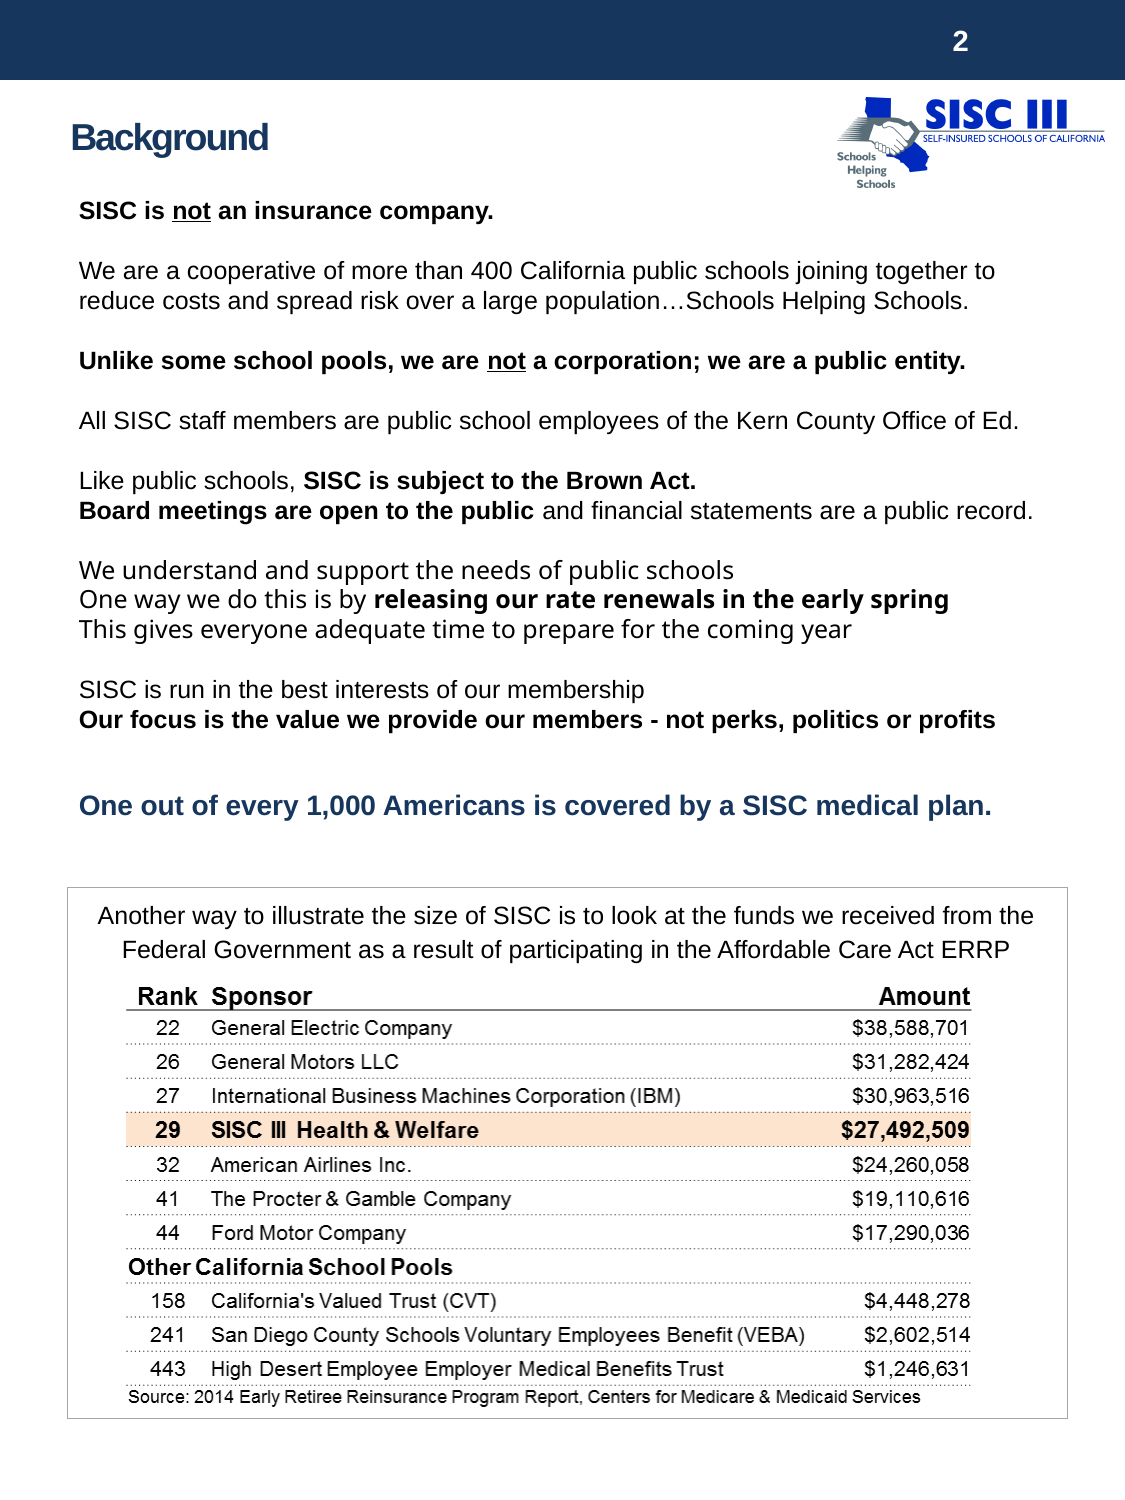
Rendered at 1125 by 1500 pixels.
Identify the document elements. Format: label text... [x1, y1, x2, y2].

text_box Another way to illustrate the size of SISC is to look at the funds we received from the Federal Government as a result of participating in the Affordable Care Act ERRP [67, 887, 1068, 1419]
slide_number 2 [937, 4, 1069, 76]
picture [125, 971, 972, 1421]
text_box One out of every 1,000 Americans is covered by a SISC medical plan. [64, 774, 1052, 829]
text_box SISC is not an insurance company. We are a cooperative of more than 400 California public schools joining together to reduce costs and spread risk over a large population…Schools Helping Schools. Unlike some school pools, we are not a corporation; we are a public entity. All SISC staff members are public school employees of the Kern County Office of Ed. Like public schools, SISC is subject to the Brown Act. Board meetings are open to the public and financial statements are a public record. We understand and support the needs of public schools One way we do this is by releasing our rate renewals in the early spring This gives everyone adequate time to prepare for the coming year SISC is run in the best interests of our membership Our focus is the value we provide our members - not perks, politics or profits [64, 187, 1052, 742]
title Background [55, 83, 813, 188]
picture [837, 97, 1106, 188]
